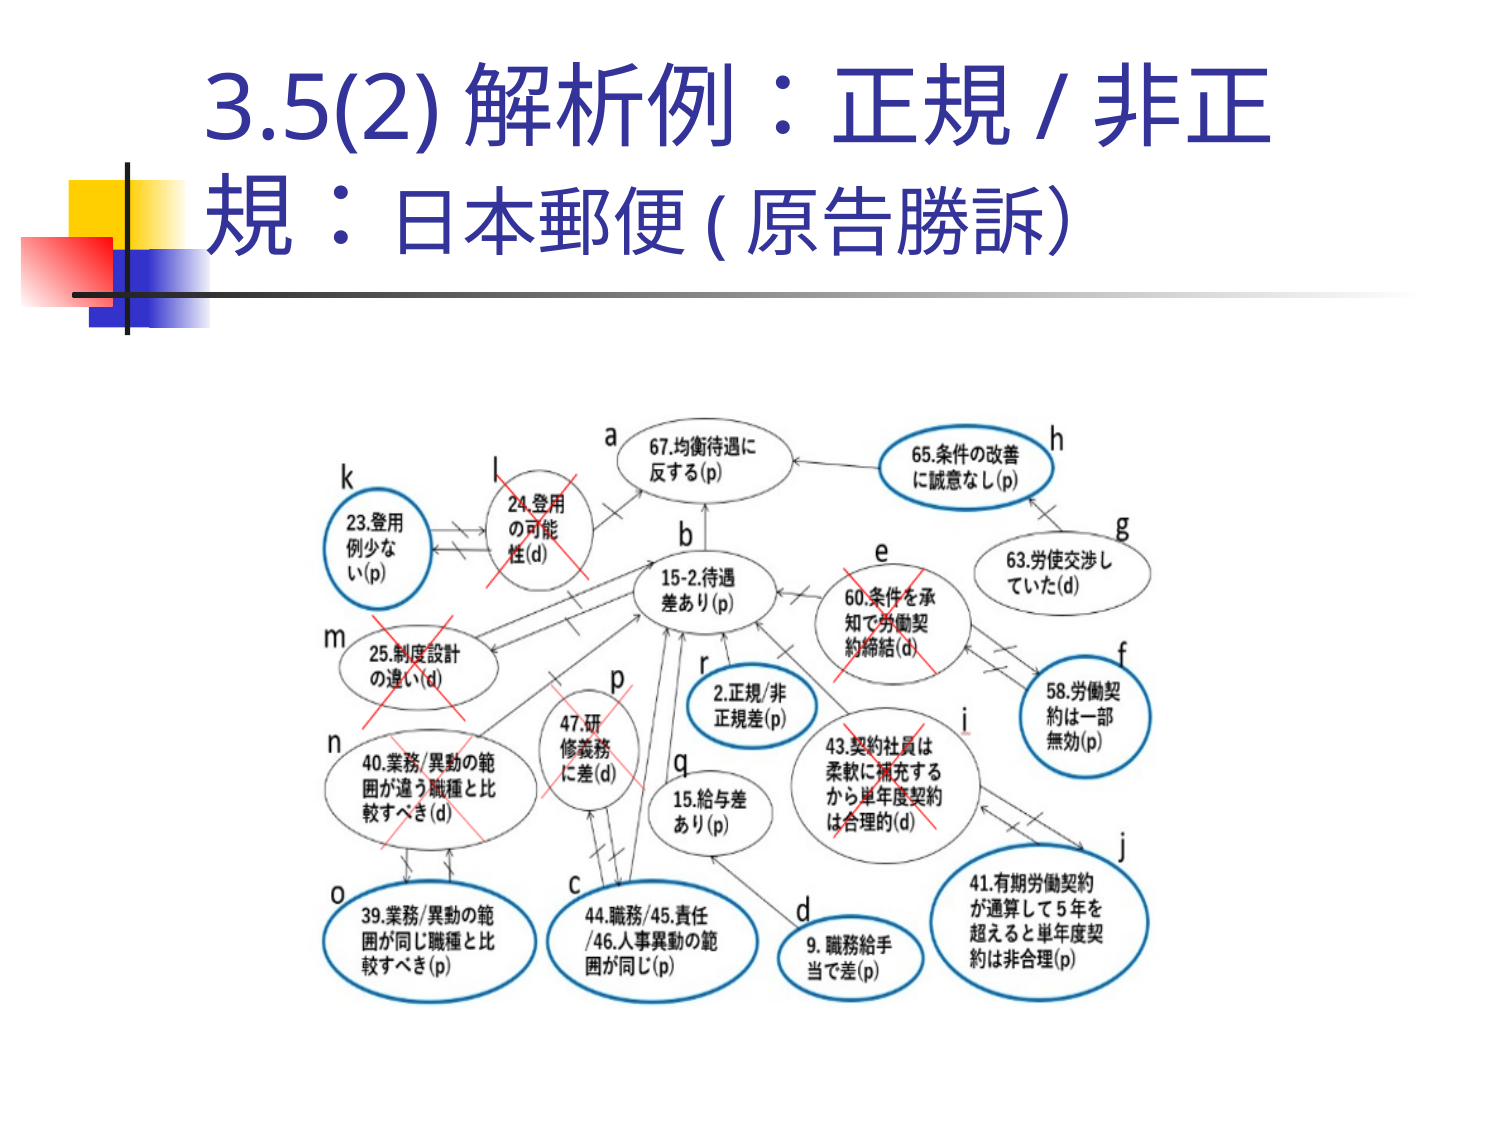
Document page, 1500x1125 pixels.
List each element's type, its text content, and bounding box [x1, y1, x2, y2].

title 3.5(2)解析例：正規/非正規：日本郵便(原告勝訴） [188, 34, 1468, 276]
picture [300, 401, 1164, 1024]
